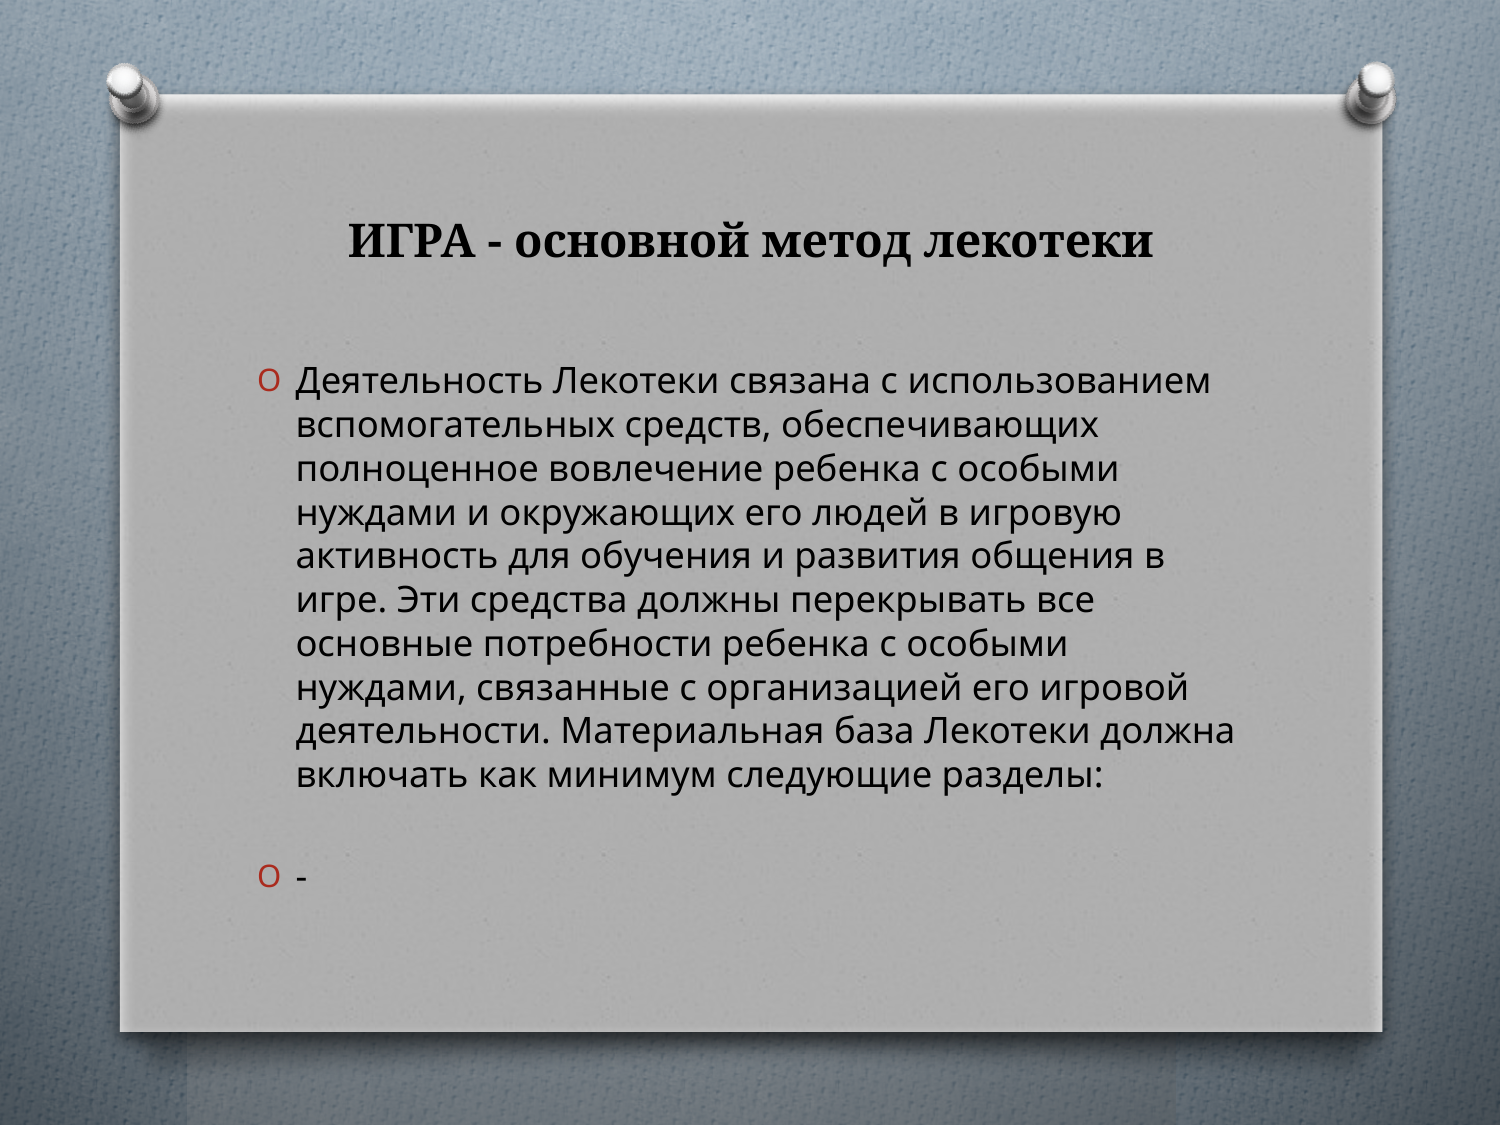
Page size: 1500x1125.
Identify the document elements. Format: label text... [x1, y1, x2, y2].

picture [1317, 35, 1439, 156]
picture [75, 29, 198, 153]
list Деятельность Лекотеки связана с использованием вспомогательных средств, обеспечивающих полноценное вовлечение ребенка с особыми нуждами и окружающих его людей в игровую активность для обучения и развития общения в игре. Эти средства должны перекрывать все основные потребности ребенка с особыми нуждами, связанные с организацией его игровой деятельности. Материальная база Лекотеки должна включать как минимум следующие разделы: - [242, 349, 1259, 942]
title ИГРА - основной метод лекотеки [179, 134, 1323, 332]
